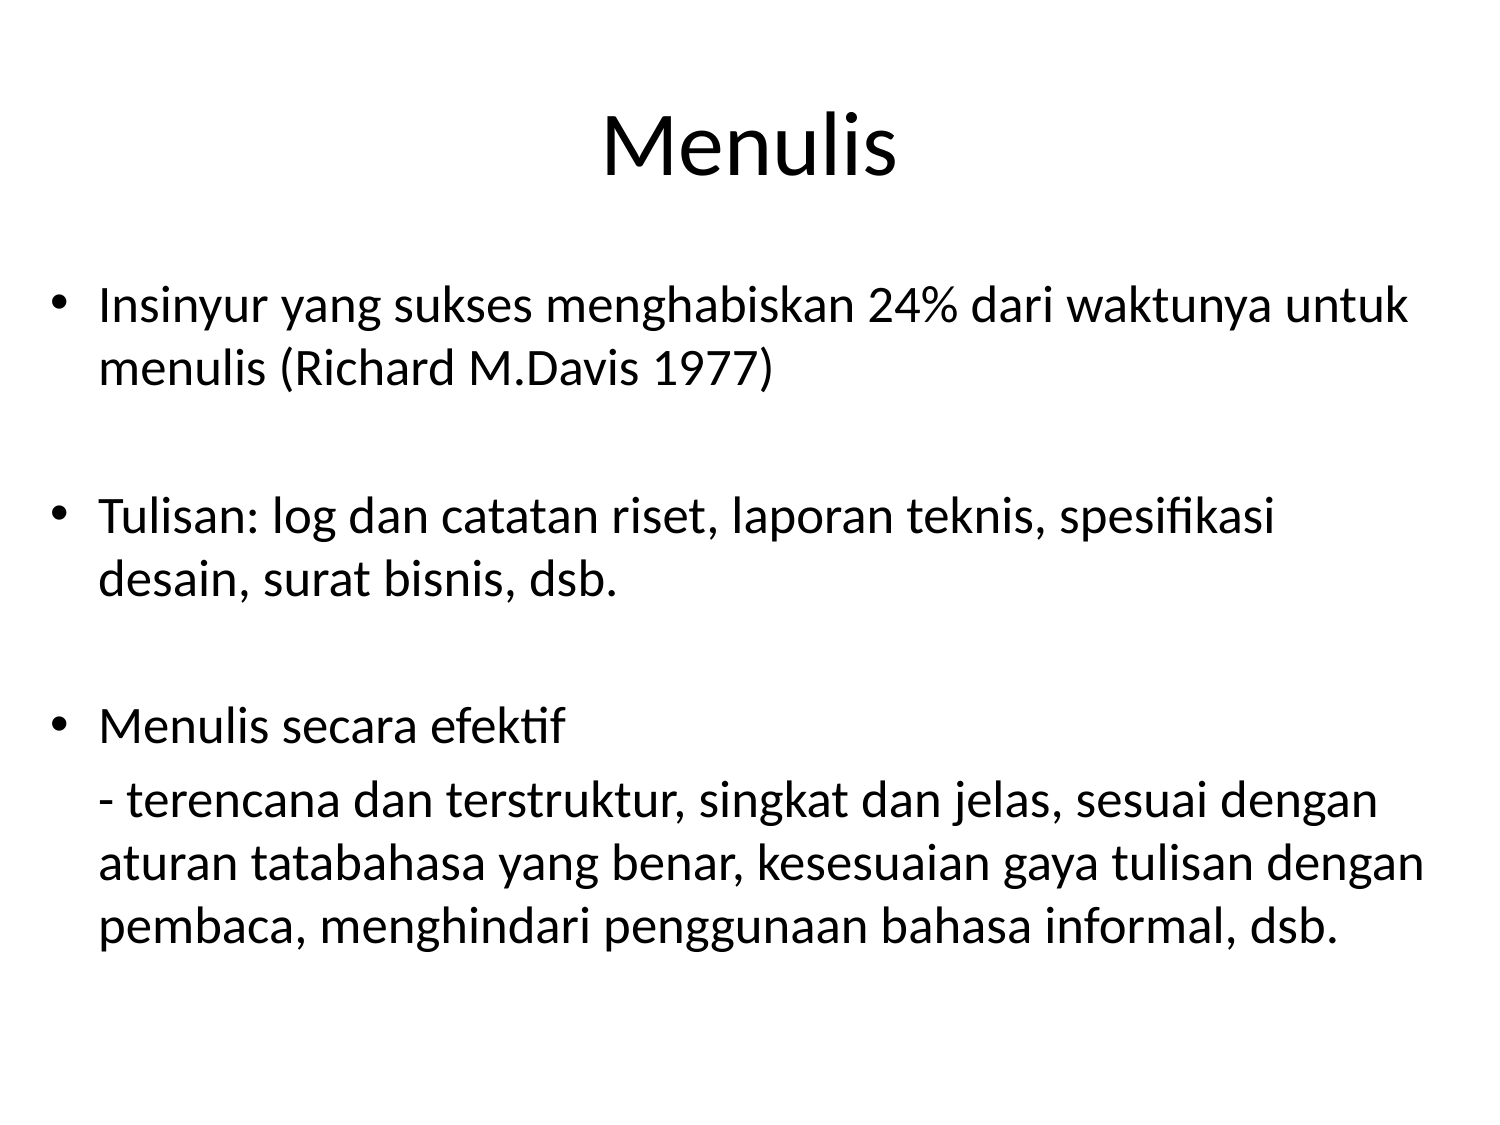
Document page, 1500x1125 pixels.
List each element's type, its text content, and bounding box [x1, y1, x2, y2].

title Menulis [75, 45, 1425, 233]
list Insinyur yang sukses menghabiskan 24% dari waktunya untuk menulis (Richard M.Davis 1977) Tulisan: log dan catatan riset, laporan teknis, spesifikasi desain, surat bisnis, dsb. Menulis secara efektif - terencana dan terstruktur, singkat dan jelas, sesuai dengan aturan tatabahasa yang benar, kesesuaian gaya tulisan dengan pembaca, menghindari penggunaan bahasa informal, dsb. [35, 262, 1442, 1032]
